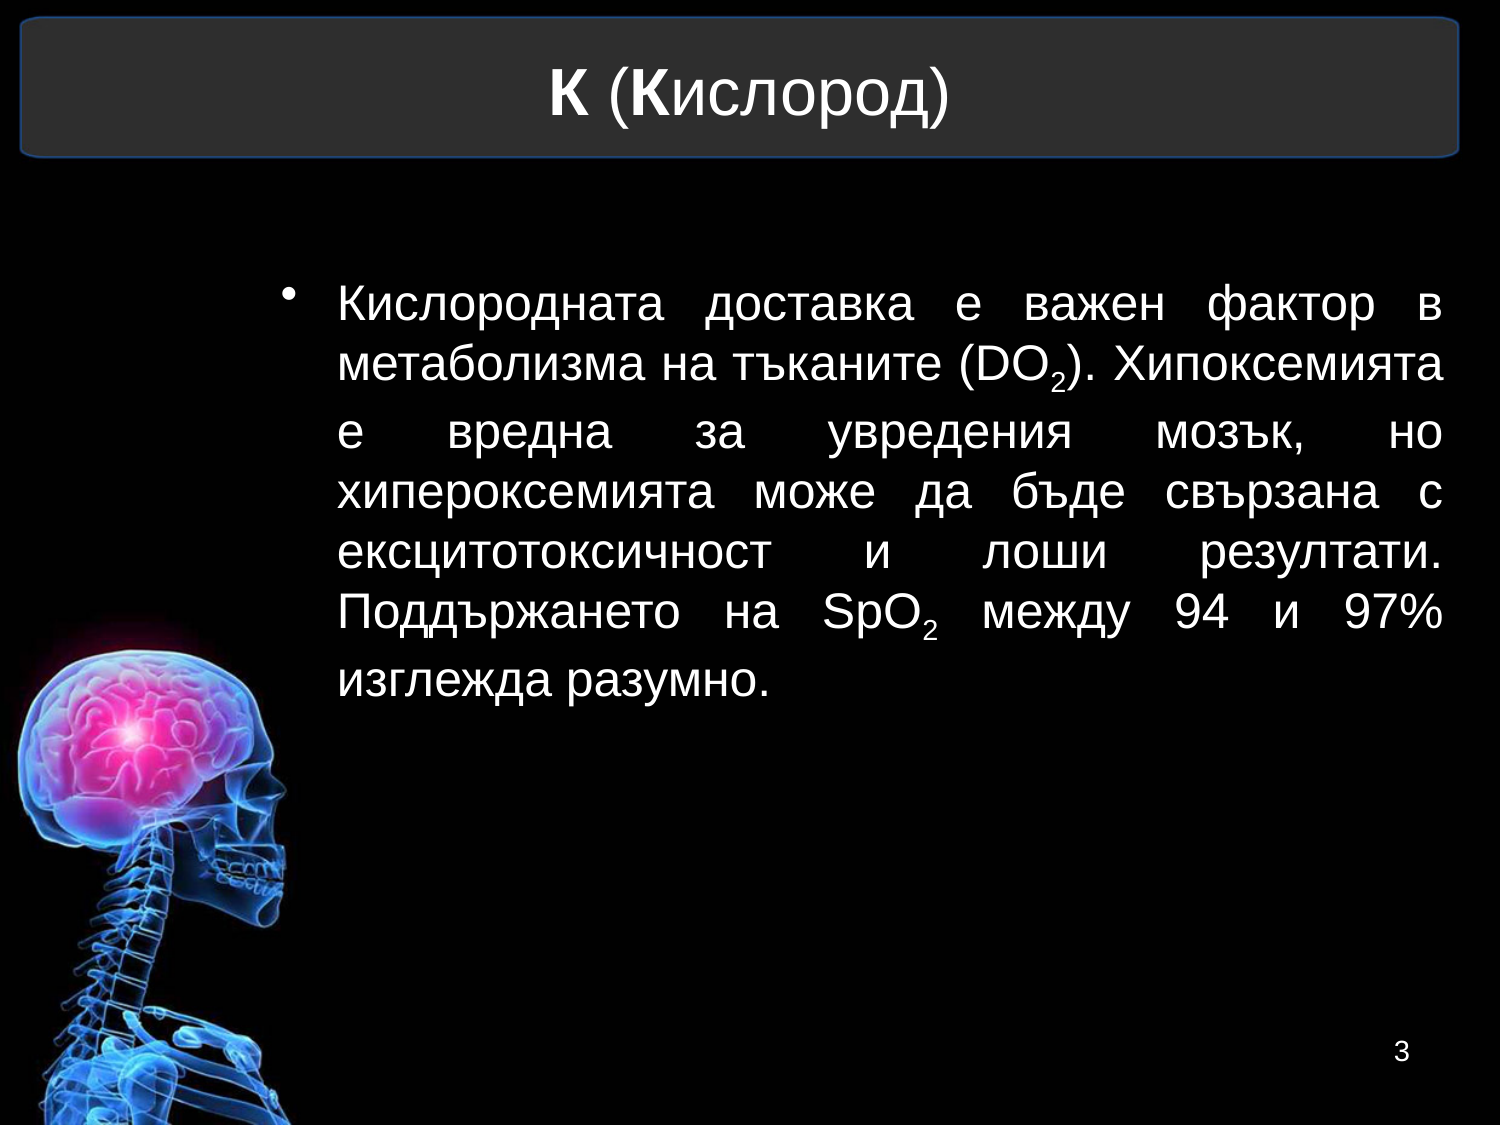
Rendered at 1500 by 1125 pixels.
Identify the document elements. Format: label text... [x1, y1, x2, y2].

title К (Кислород) [75, 0, 1425, 183]
list Кислородната доставка е важен фактор в метаболизма на тъканите (DO2). Хипоксемията е вредна за увредения мозък, но хипероксемията може да бъде свързана с ексцитотоксичност и лоши резултати. Поддържането на SpO2 между 94 и 97% изглежда разумно. [265, 262, 1459, 1005]
picture [0, 0, 1500, 1125]
slide_number 3 [1074, 1024, 1425, 1103]
